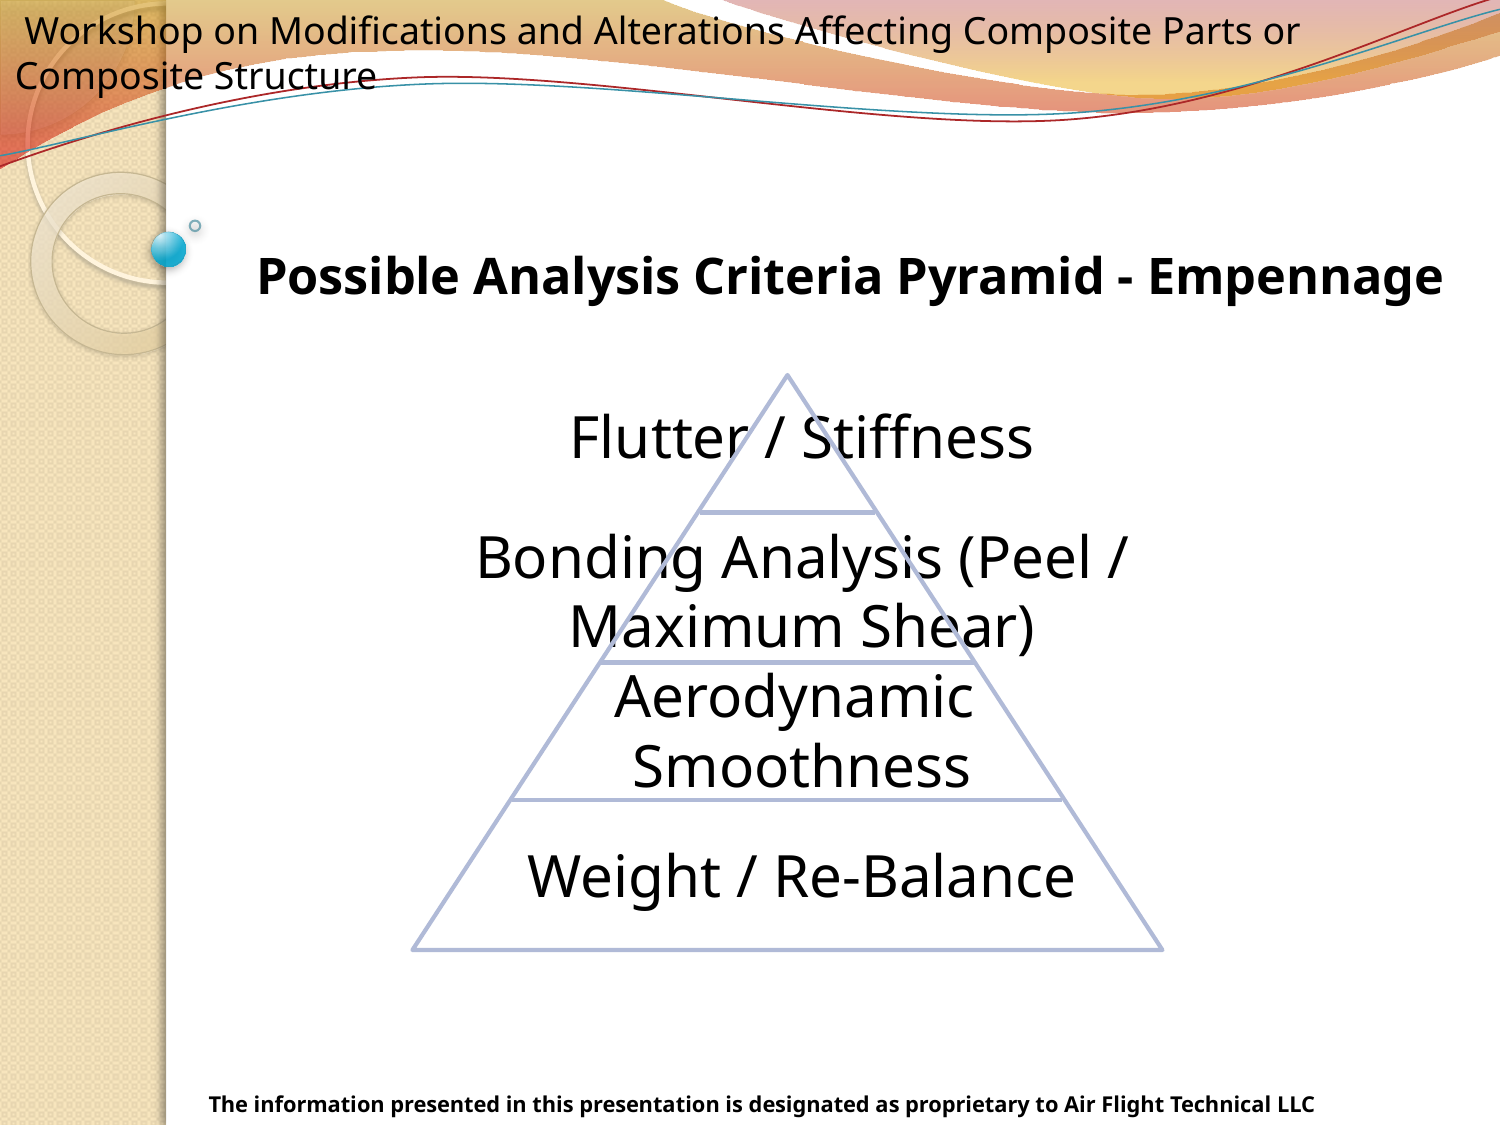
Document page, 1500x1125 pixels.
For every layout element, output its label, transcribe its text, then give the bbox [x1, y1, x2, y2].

subtitle Flutter / Stiffness Bonding Analysis (Peel / Maximum Shear) Aerodynamic Smoothness Weight / Re-Balance [399, 399, 1200, 1025]
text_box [412, 374, 1163, 951]
title Possible Analysis Criteria Pyramid - Empennage [200, 200, 1500, 313]
